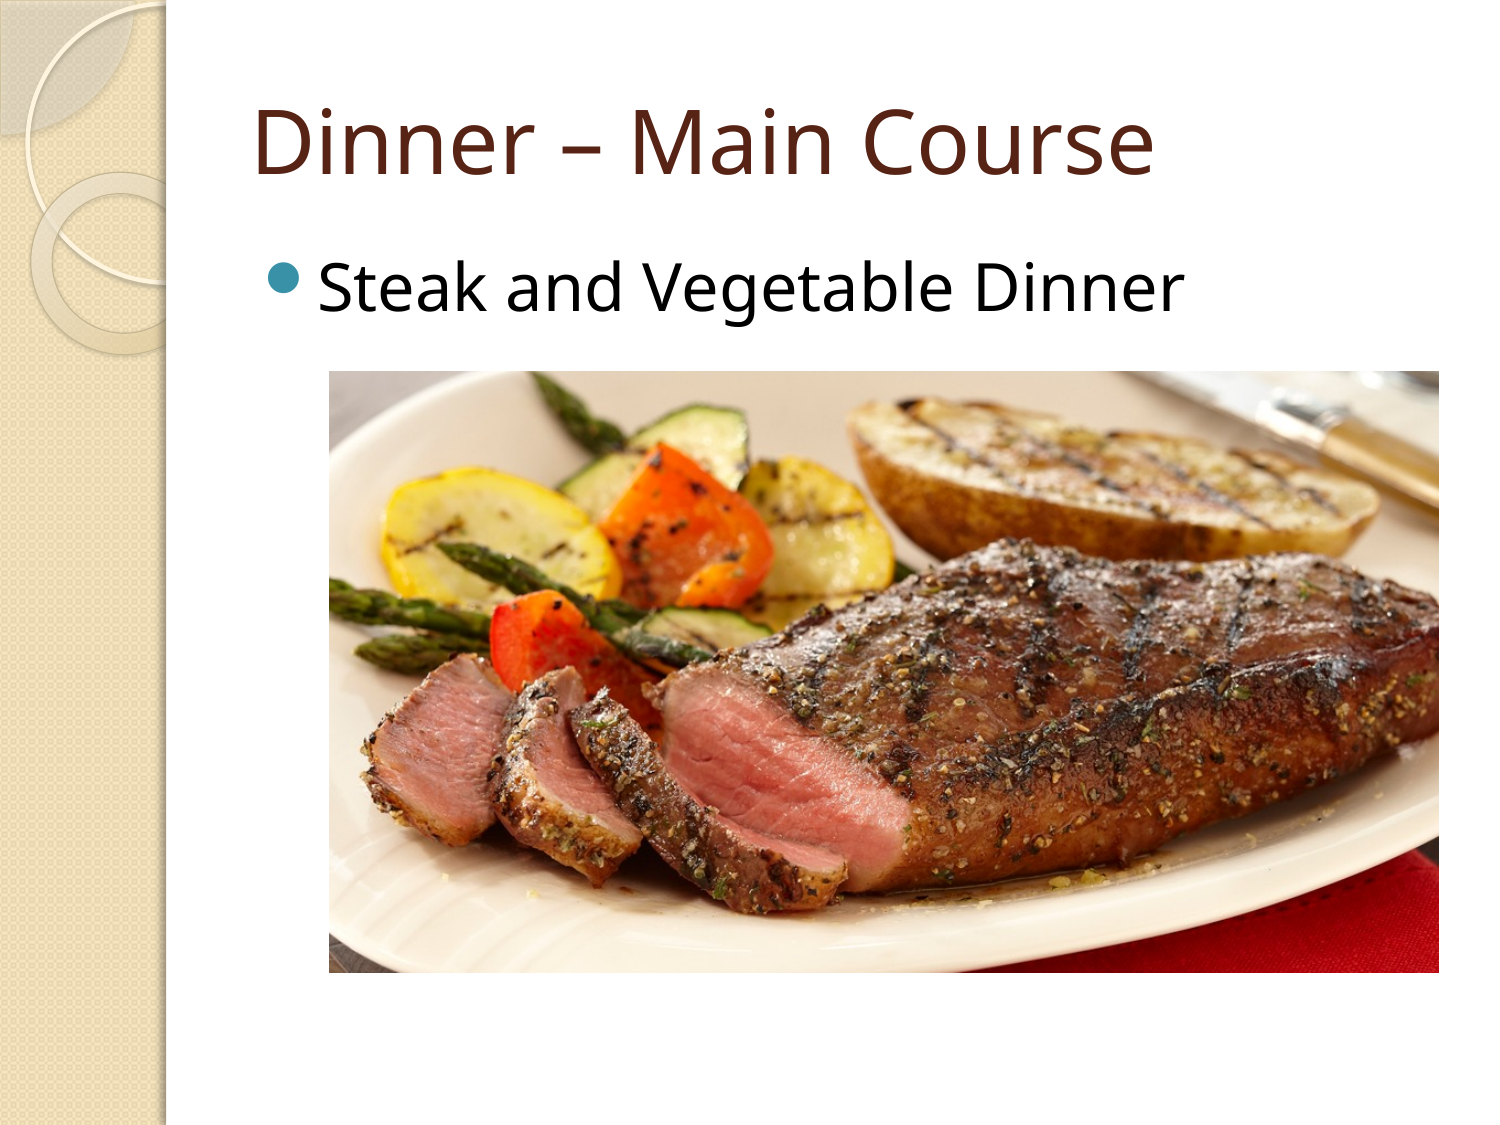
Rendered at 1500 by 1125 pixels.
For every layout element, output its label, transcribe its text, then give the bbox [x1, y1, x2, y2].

title Dinner – Main Course [235, 45, 1466, 233]
picture [328, 371, 1439, 973]
list Steak and Vegetable Dinner [235, 237, 1466, 1025]
